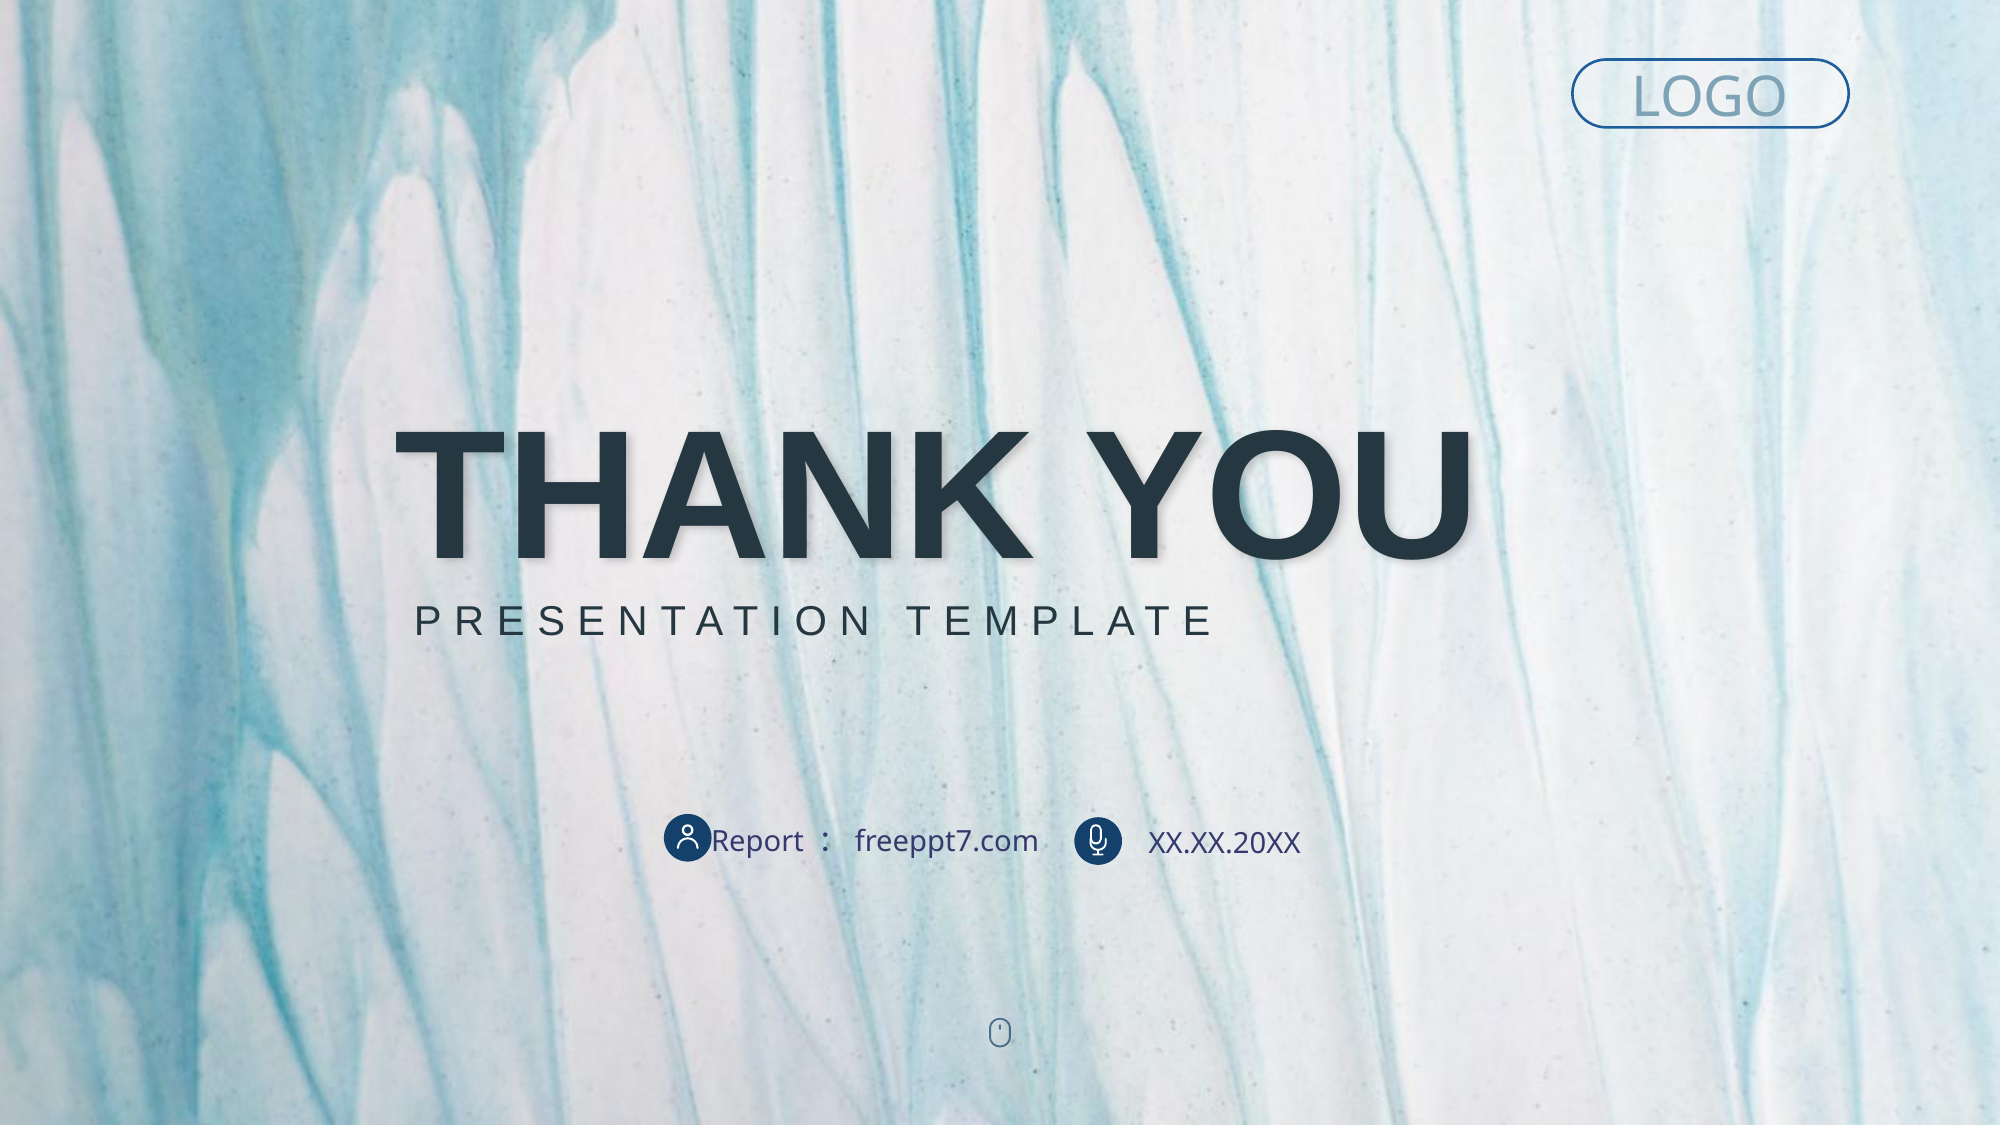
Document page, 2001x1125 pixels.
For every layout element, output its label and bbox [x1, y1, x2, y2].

picture [0, 0, 2000, 1125]
text_box [663, 813, 1324, 868]
